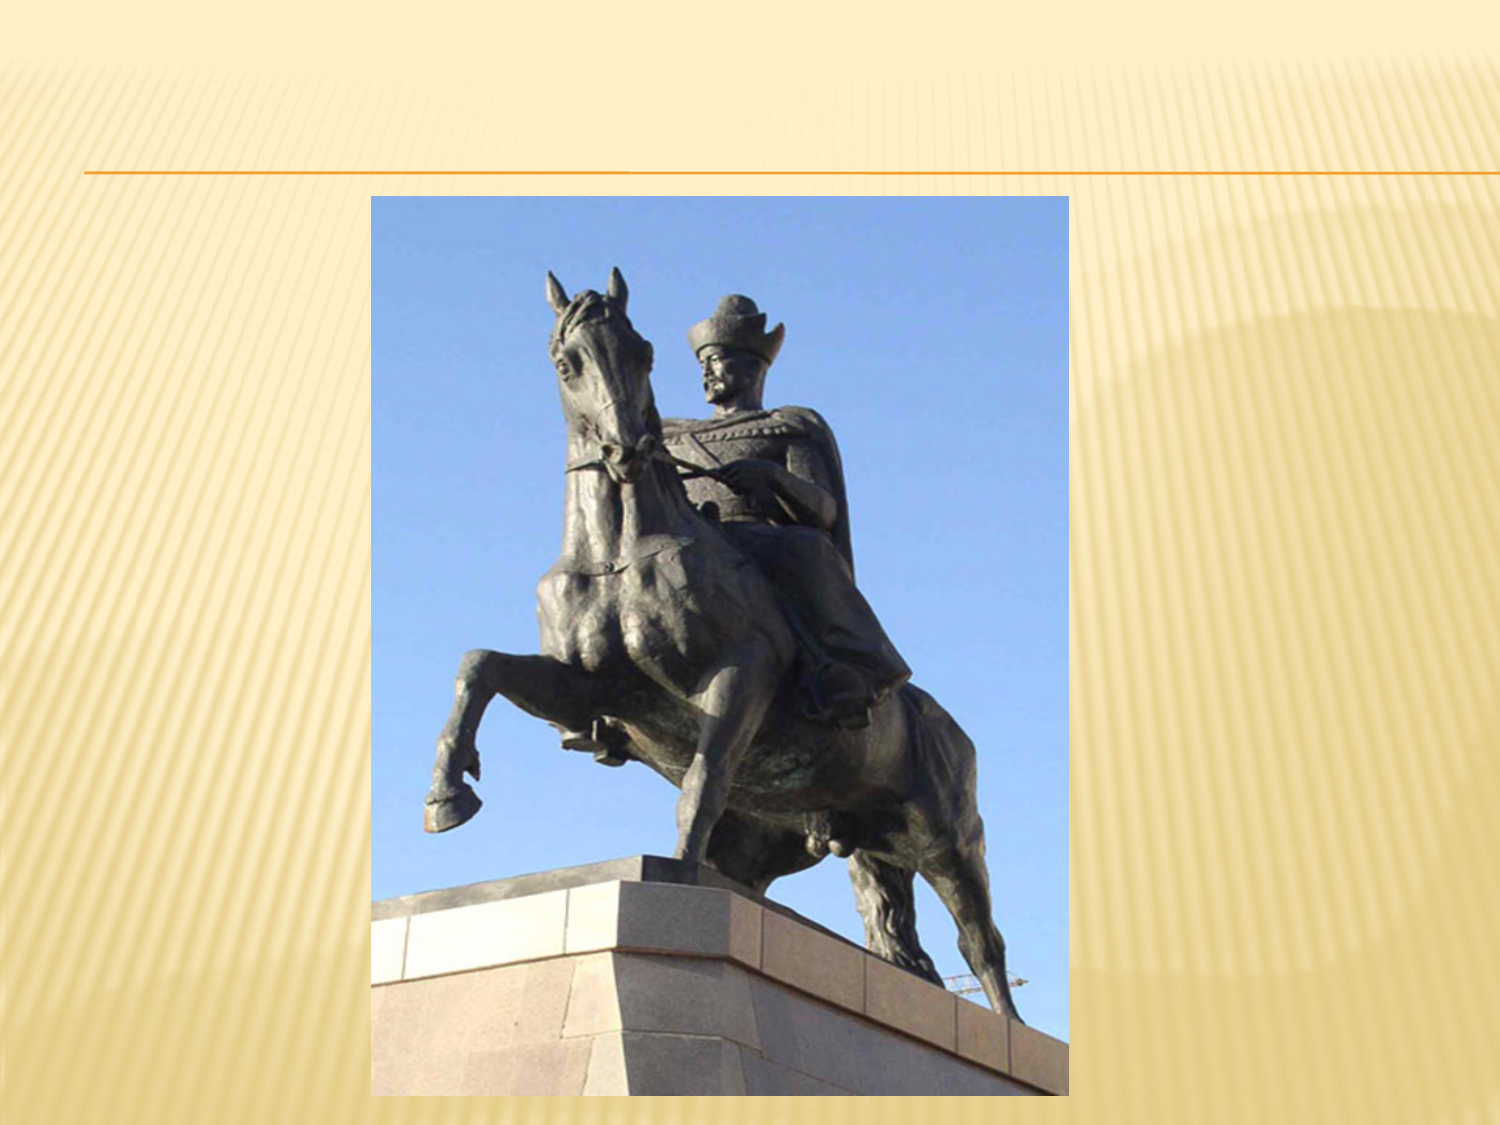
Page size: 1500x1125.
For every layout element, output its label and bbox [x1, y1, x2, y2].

list [371, 195, 1070, 1096]
